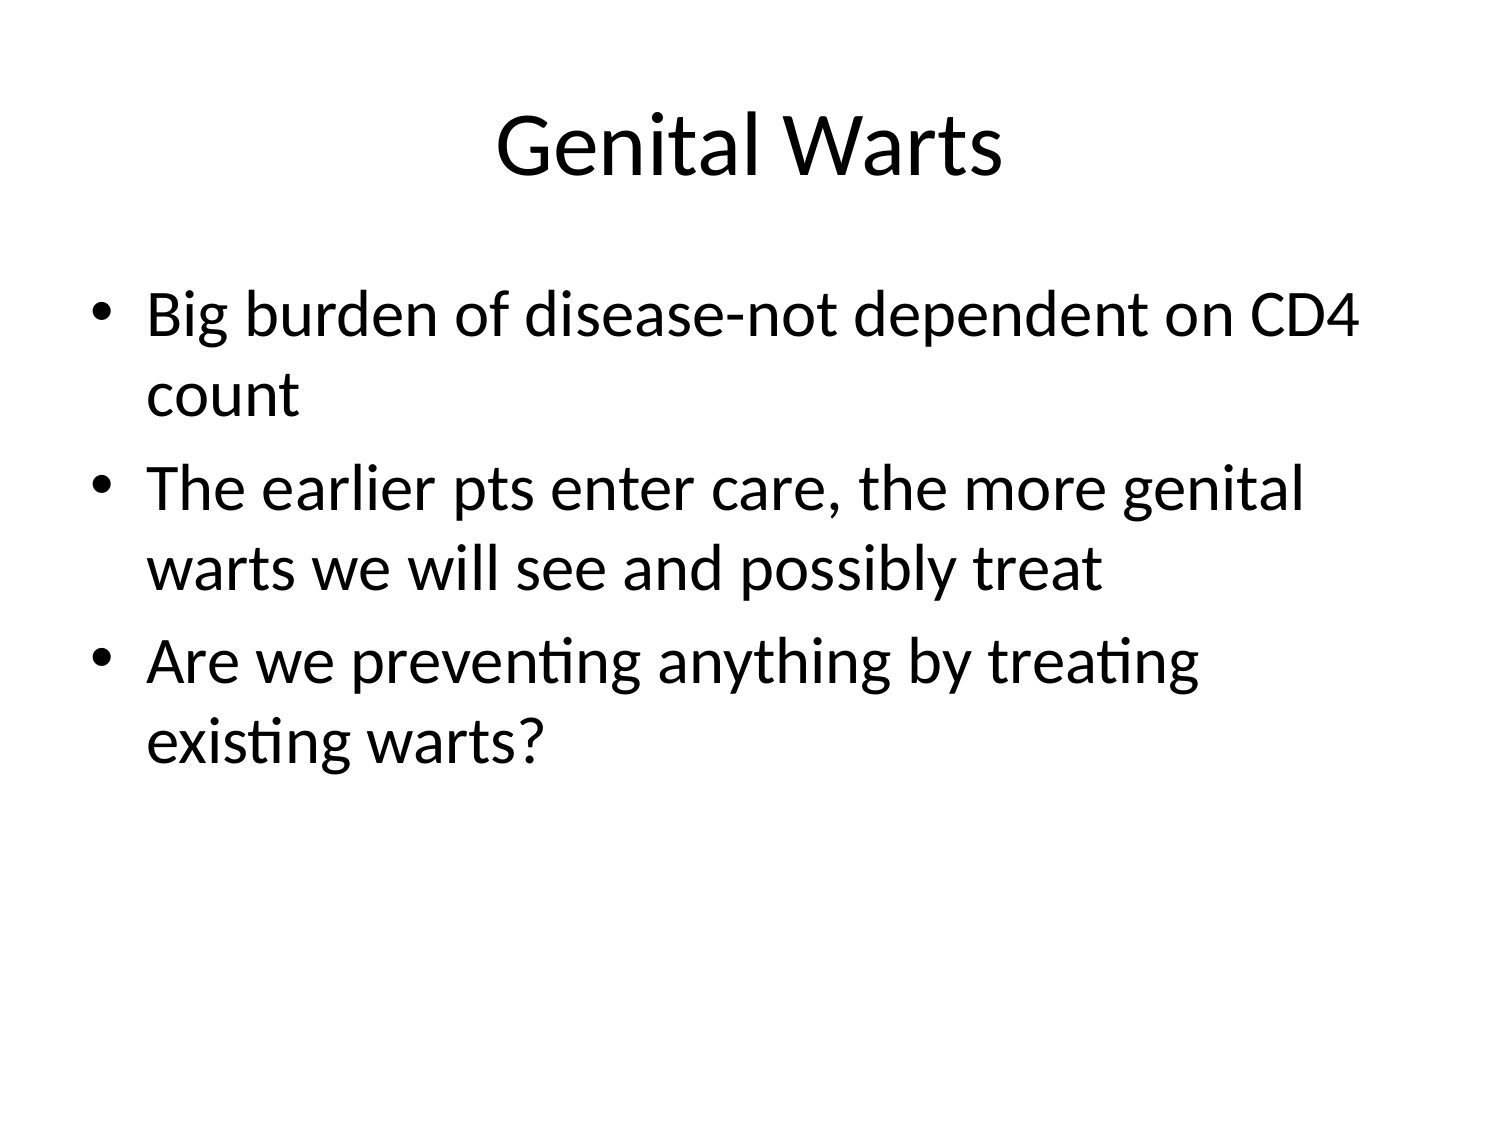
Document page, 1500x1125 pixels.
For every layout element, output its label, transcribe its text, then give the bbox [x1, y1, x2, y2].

title Genital Warts [75, 45, 1425, 233]
list Big burden of disease-not dependent on CD4 count The earlier pts enter care, the more genital warts we will see and possibly treat Are we preventing anything by treating existing warts? [75, 262, 1425, 1005]
